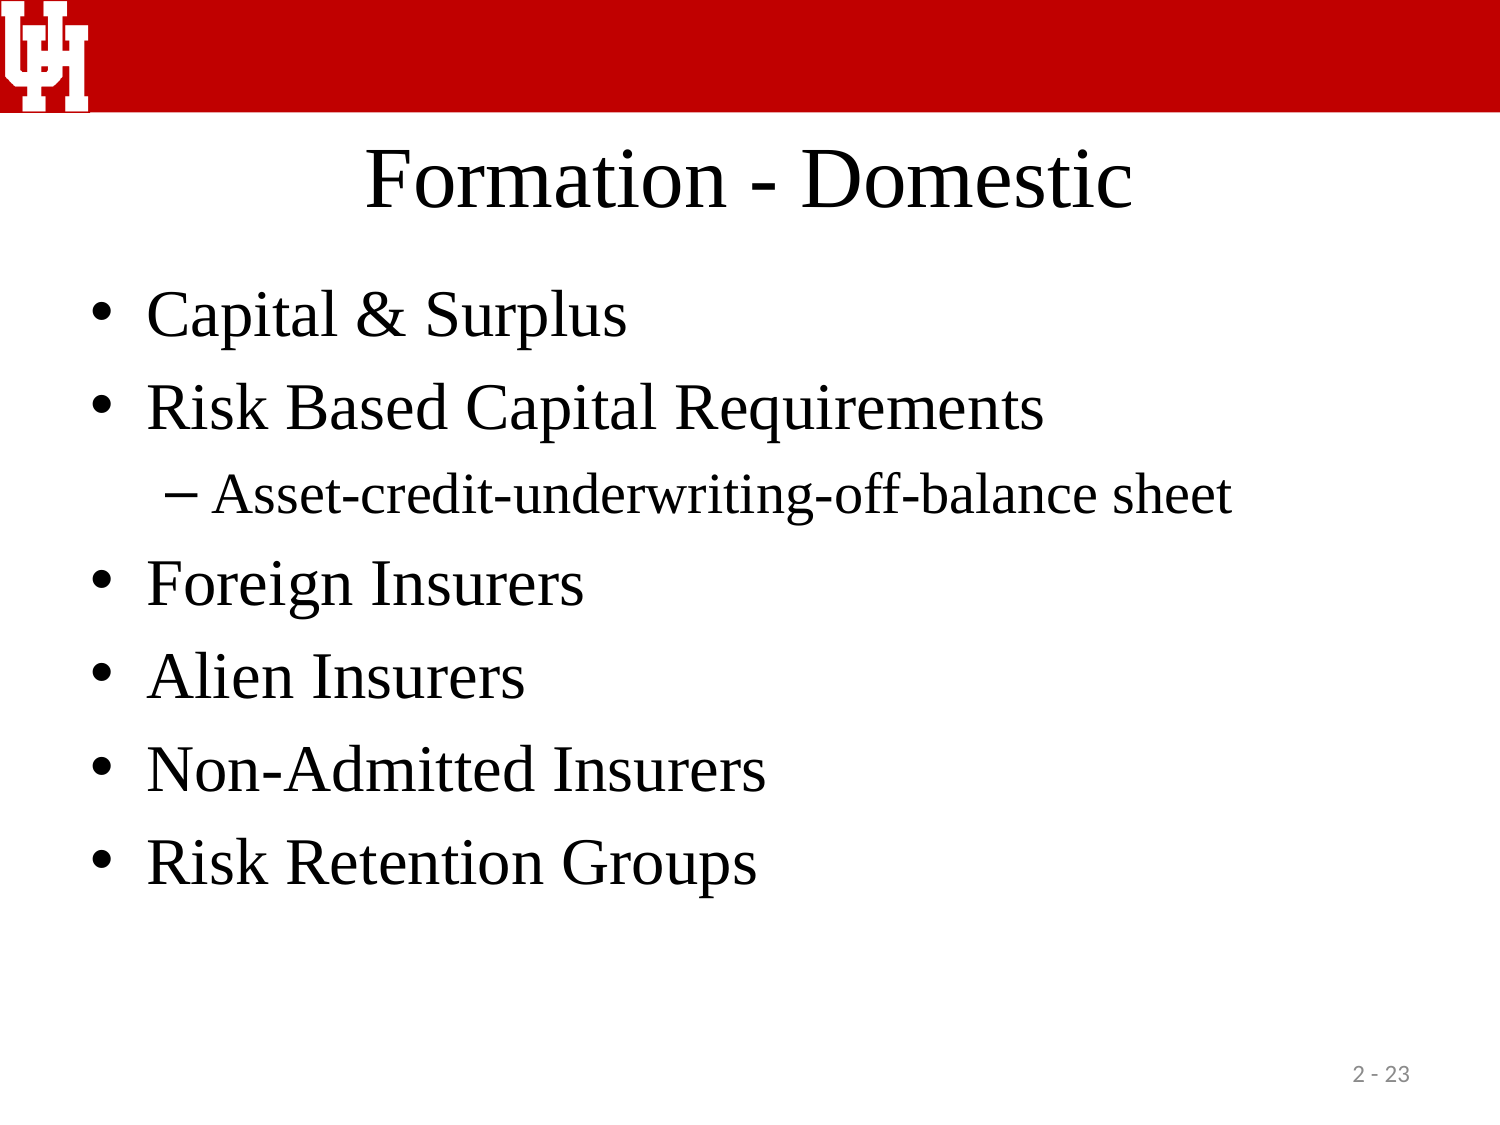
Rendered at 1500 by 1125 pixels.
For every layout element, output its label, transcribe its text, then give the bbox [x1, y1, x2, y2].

picture [0, 0, 91, 113]
list Capital & Surplus Risk Based Capital Requirements Asset-credit-underwriting-off-balance sheet Foreign Insurers Alien Insurers Non-Admitted Insurers Risk Retention Groups [75, 262, 1425, 1005]
slide_number 2 - 23 [1074, 1042, 1425, 1103]
title Formation - Domestic [75, 112, 1425, 233]
